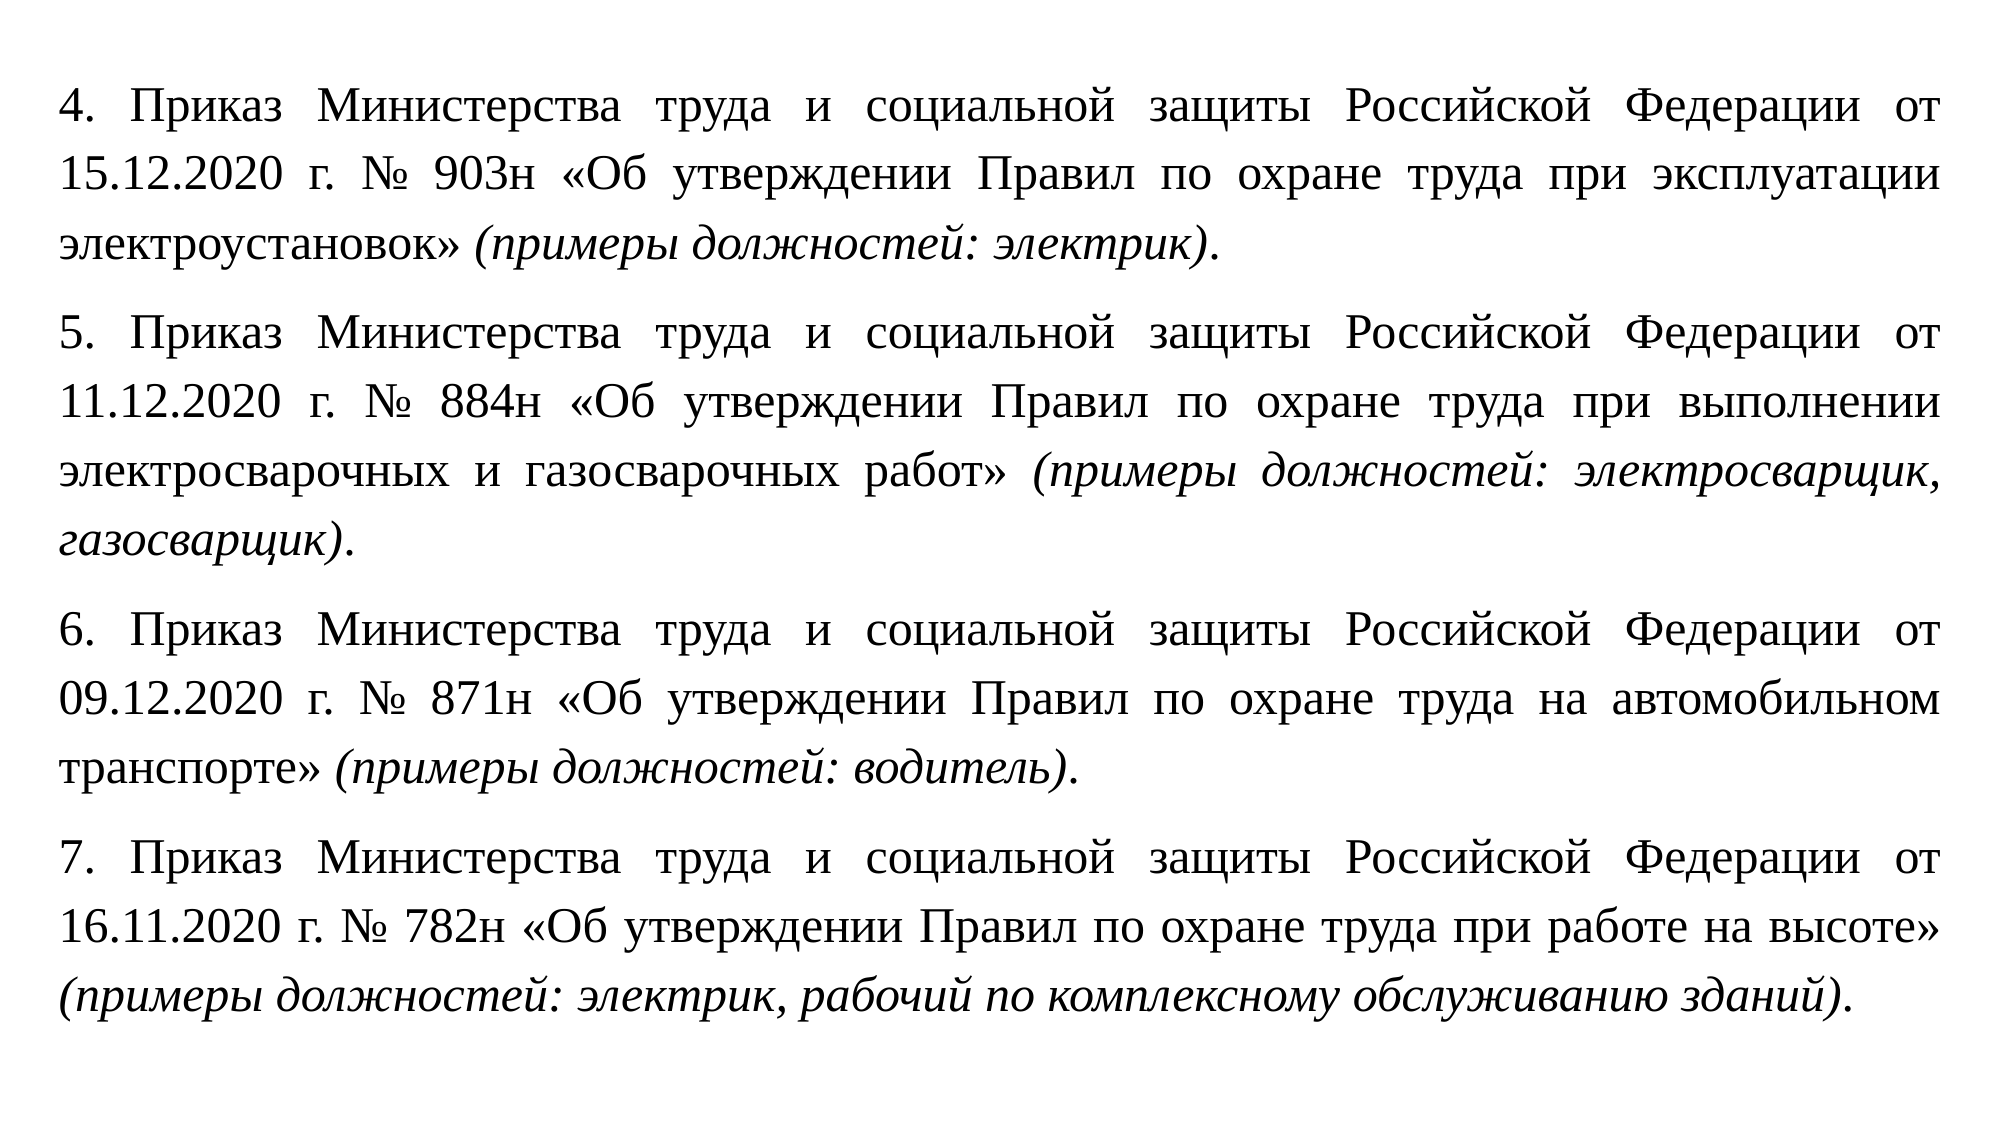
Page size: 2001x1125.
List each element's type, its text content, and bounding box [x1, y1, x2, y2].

text_box 4. Приказ Министерства труда и социальной защиты Российской Федерации от 15.12.2020 г. № 903н «Об утверждении Правил по охране труда при эксплуатации электроустановок» (примеры должностей: электрик). 5. Приказ Министерства труда и социальной защиты Российской Федерации от 11.12.2020 г. № 884н «Об утверждении Правил по охране труда при выполнении электросварочных и газосварочных работ» (примеры должностей: электросварщик, газосварщик). 6. Приказ Министерства труда и социальной защиты Российской Федерации от 09.12.2020 г. № 871н «Об утверждении Правил по охране труда на автомобильном транспорте» (примеры должностей: водитель). 7. Приказ Министерства труда и социальной защиты Российской Федерации от 16.11.2020 г. № 782н «Об утверждении Правил по охране труда при работе на высоте» (примеры должностей: электрик, рабочий по комплексному обслуживанию зданий). [43, 54, 1957, 1029]
